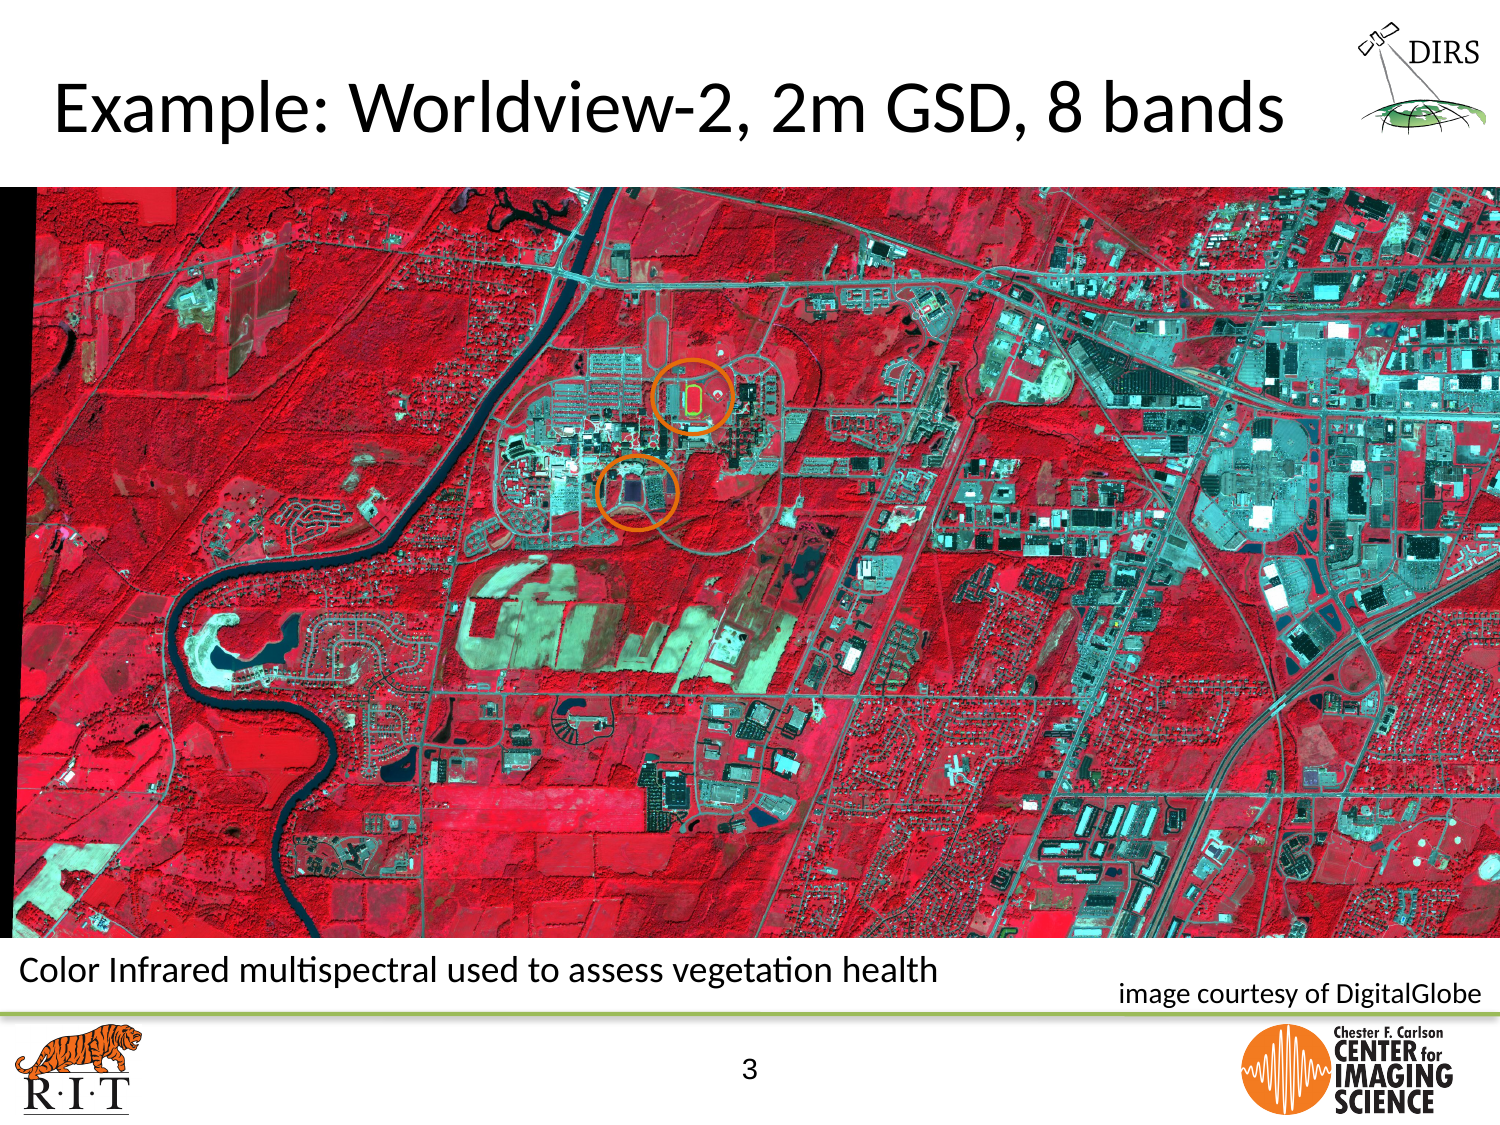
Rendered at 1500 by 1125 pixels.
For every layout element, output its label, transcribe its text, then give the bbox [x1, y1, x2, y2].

picture [1241, 1024, 1455, 1115]
title Example: Worldview-2, 2m GSD, 8 bands [38, 22, 1360, 183]
picture [15, 1024, 142, 1115]
text_box image courtesy of DigitalGlobe [1103, 1007, 1497, 1017]
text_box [0, 187, 1500, 999]
picture [1360, 22, 1486, 135]
slide_number 3 [685, 1043, 815, 1104]
